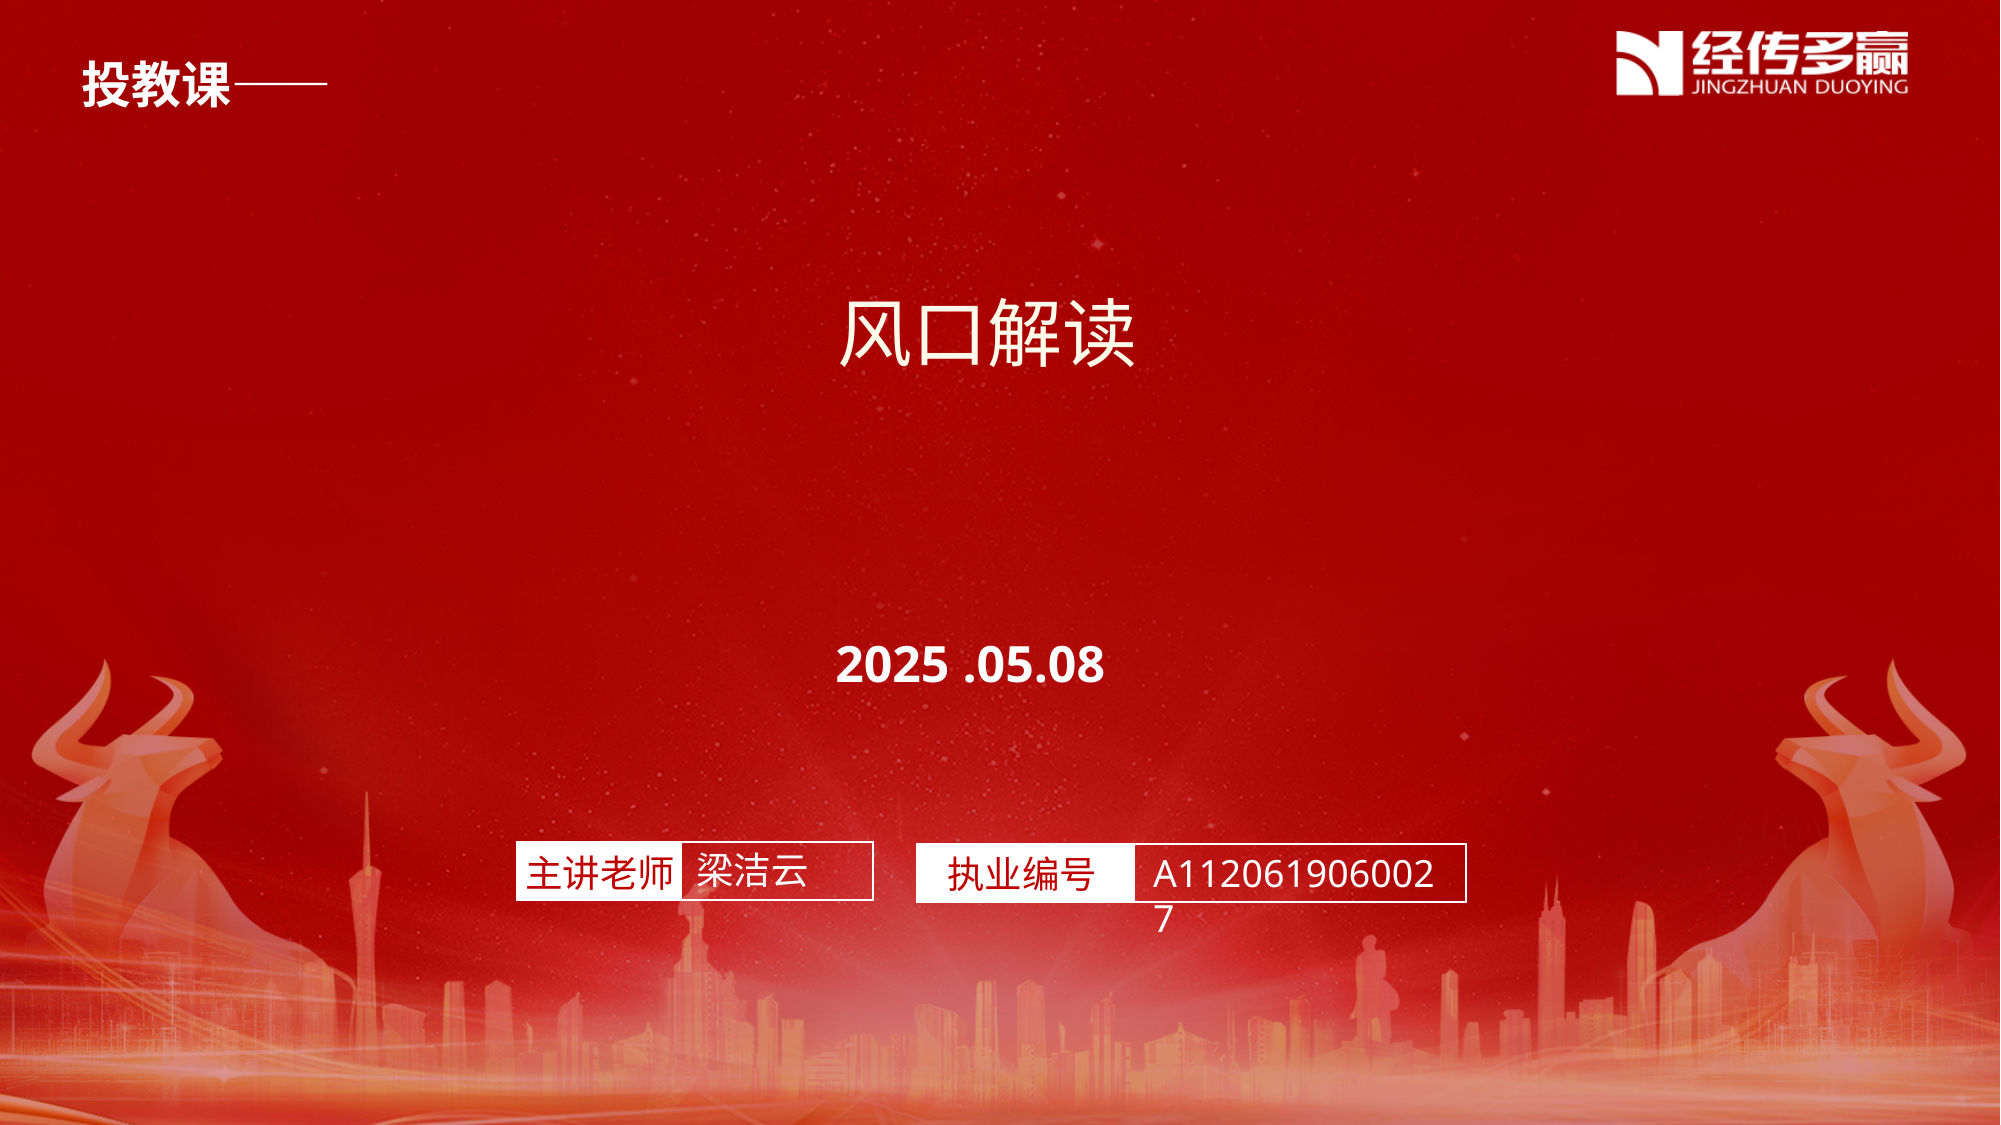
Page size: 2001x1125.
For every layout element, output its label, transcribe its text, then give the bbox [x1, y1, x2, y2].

text_box 2025 .05.08 [820, 625, 1180, 701]
text_box 主讲老师 [510, 842, 699, 903]
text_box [916, 842, 1467, 905]
text_box 投教课—— [66, 46, 660, 116]
text_box 风口解读 [268, 261, 1708, 563]
picture [0, 0, 2000, 1125]
text_box 梁洁云 [681, 839, 872, 900]
